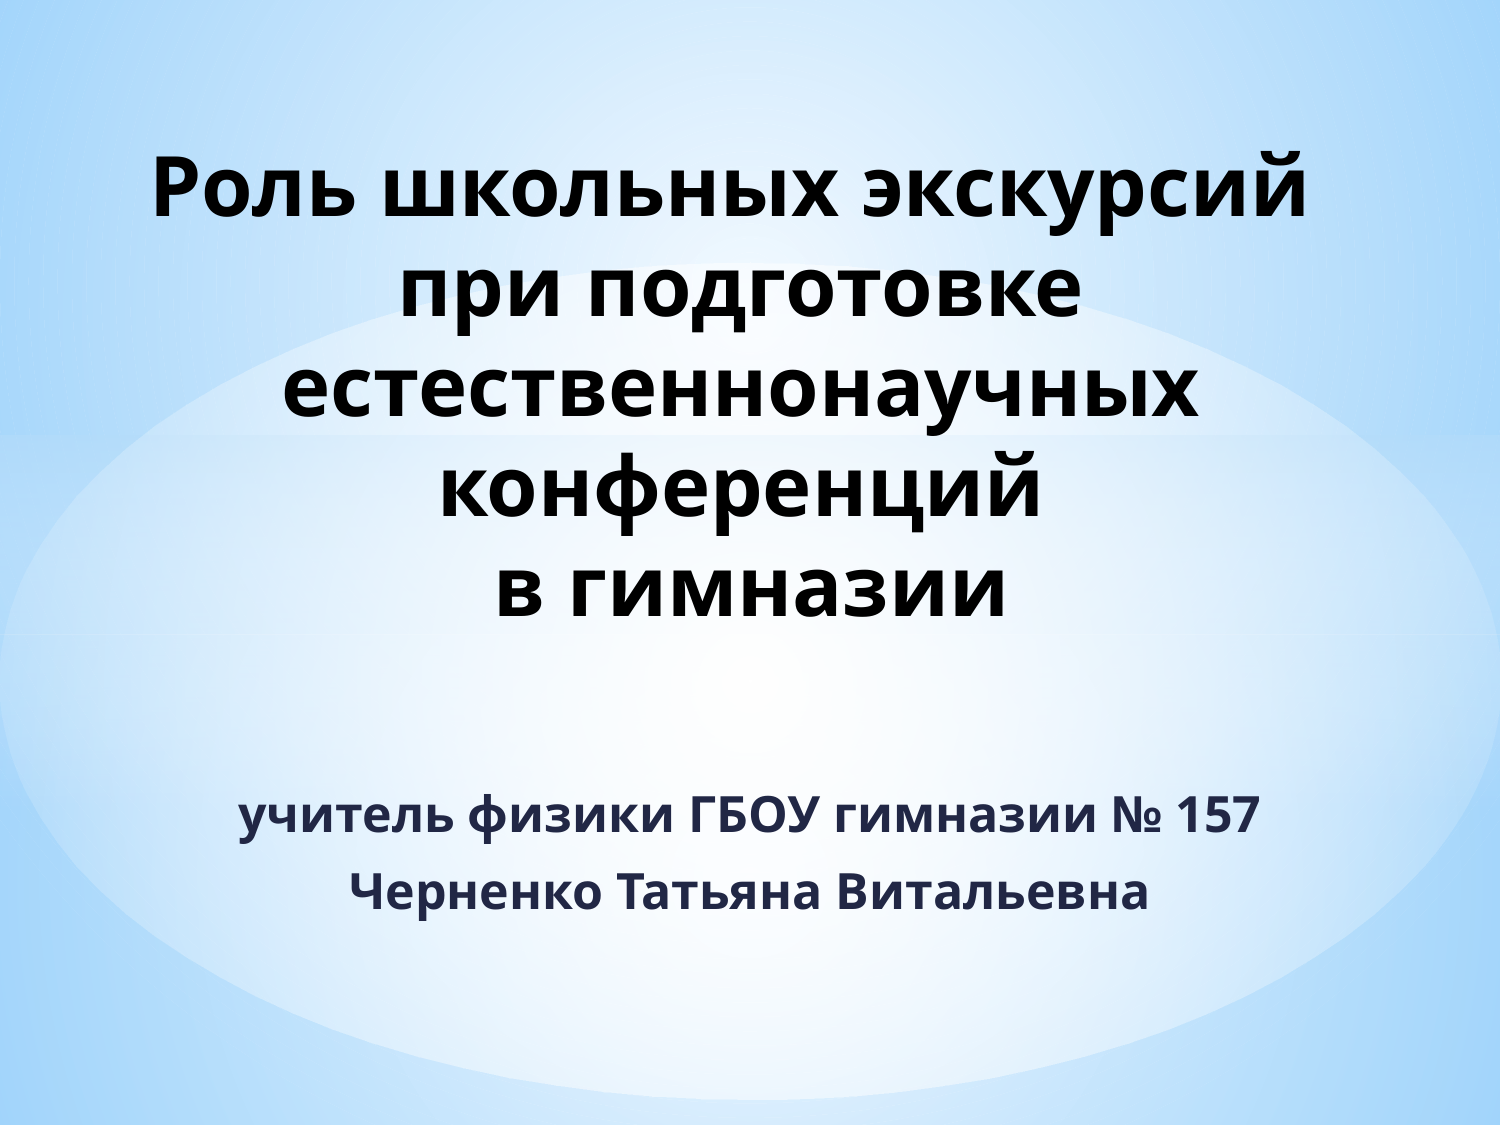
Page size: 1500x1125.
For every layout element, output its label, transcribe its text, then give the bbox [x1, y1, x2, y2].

subtitle учитель физики ГБОУ гимназии № 157 Черненко Татьяна Витальевна [76, 704, 1424, 992]
title Роль школьных экскурсий при подготовке естественнонаучных конференций в гимназии [64, 125, 1388, 367]
